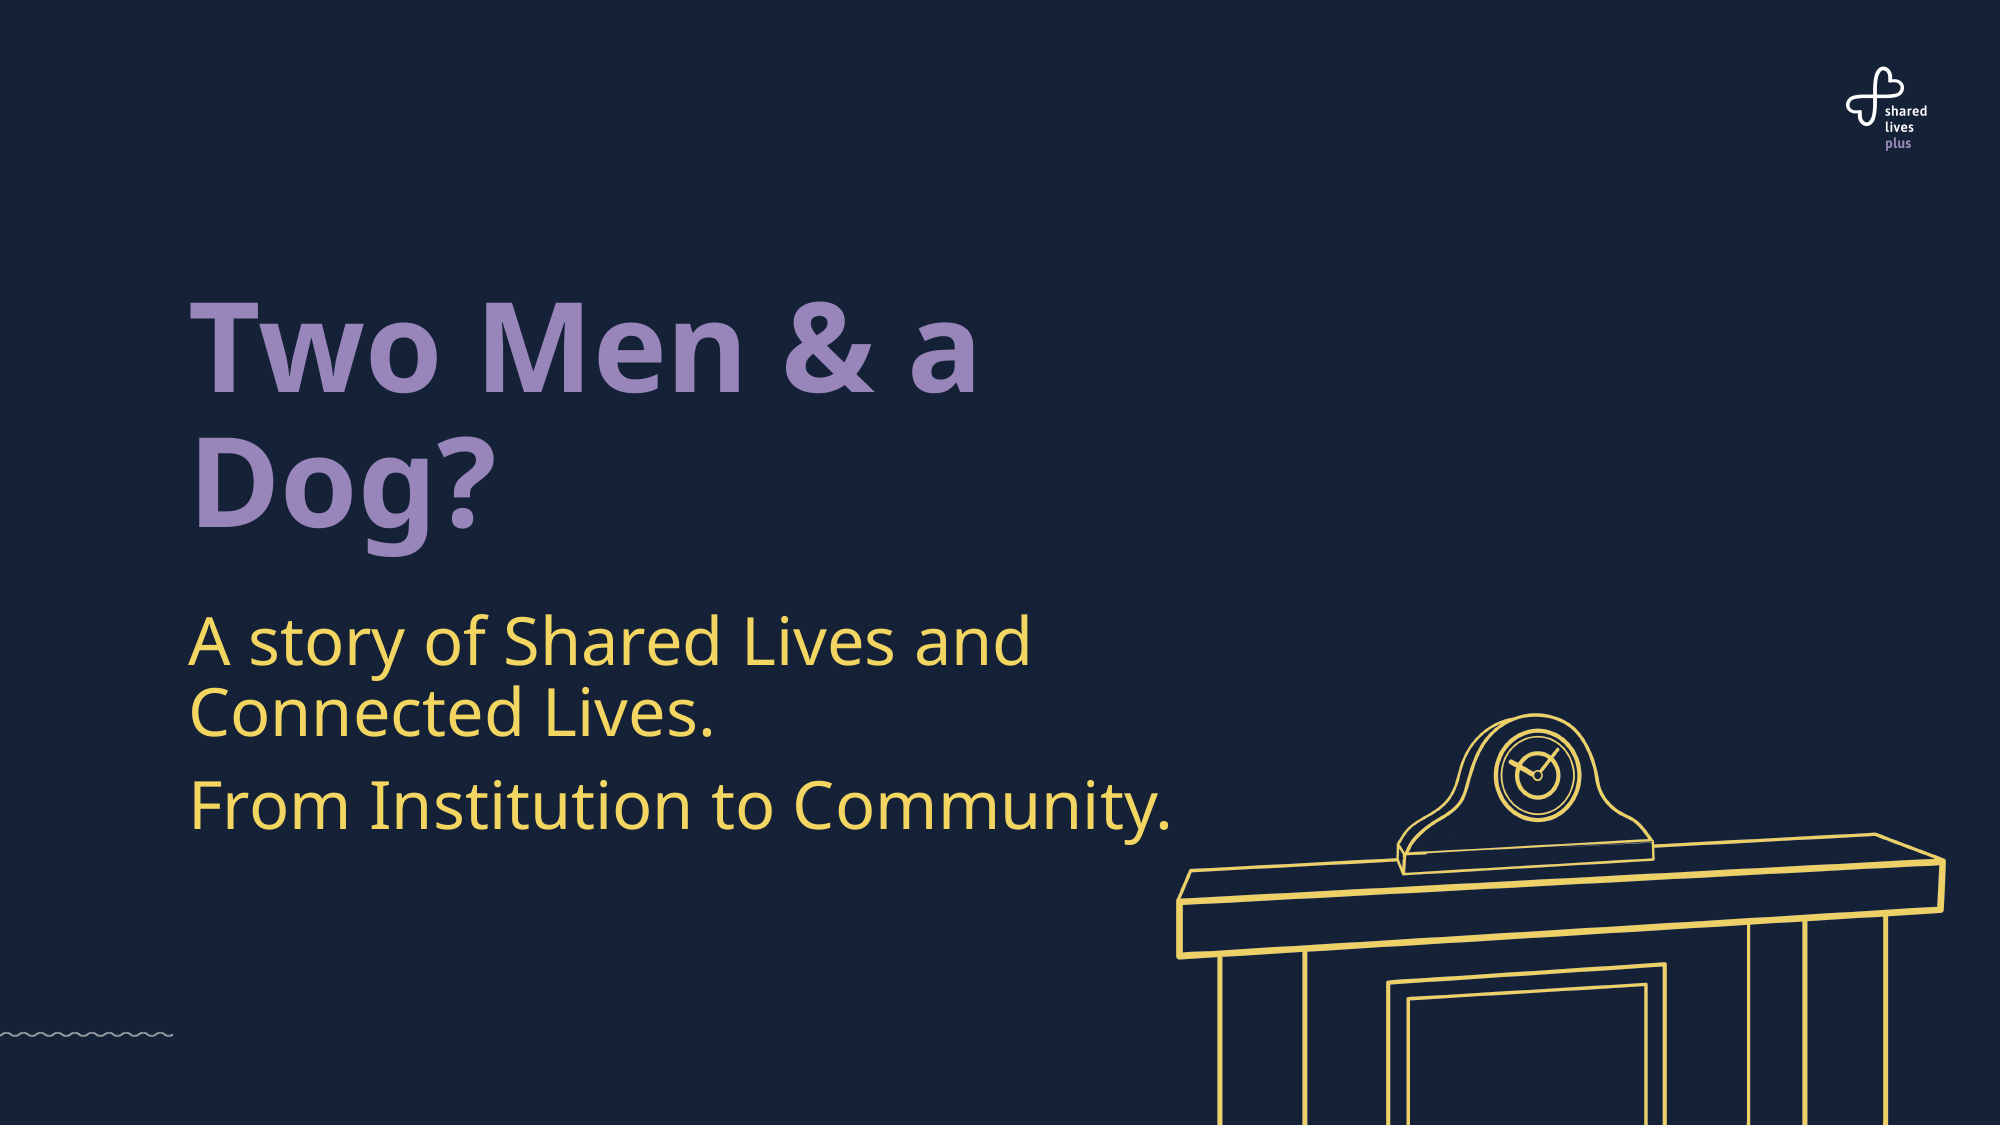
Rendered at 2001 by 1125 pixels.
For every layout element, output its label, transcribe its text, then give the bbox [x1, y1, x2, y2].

list A story of Shared Lives and Connected Lives. From Institution to Community. [173, 600, 1246, 999]
picture [1827, 49, 1946, 169]
title Two Men & a Dog? [173, 208, 1232, 563]
picture [0, 1010, 174, 1055]
picture [1176, 713, 1946, 1125]
